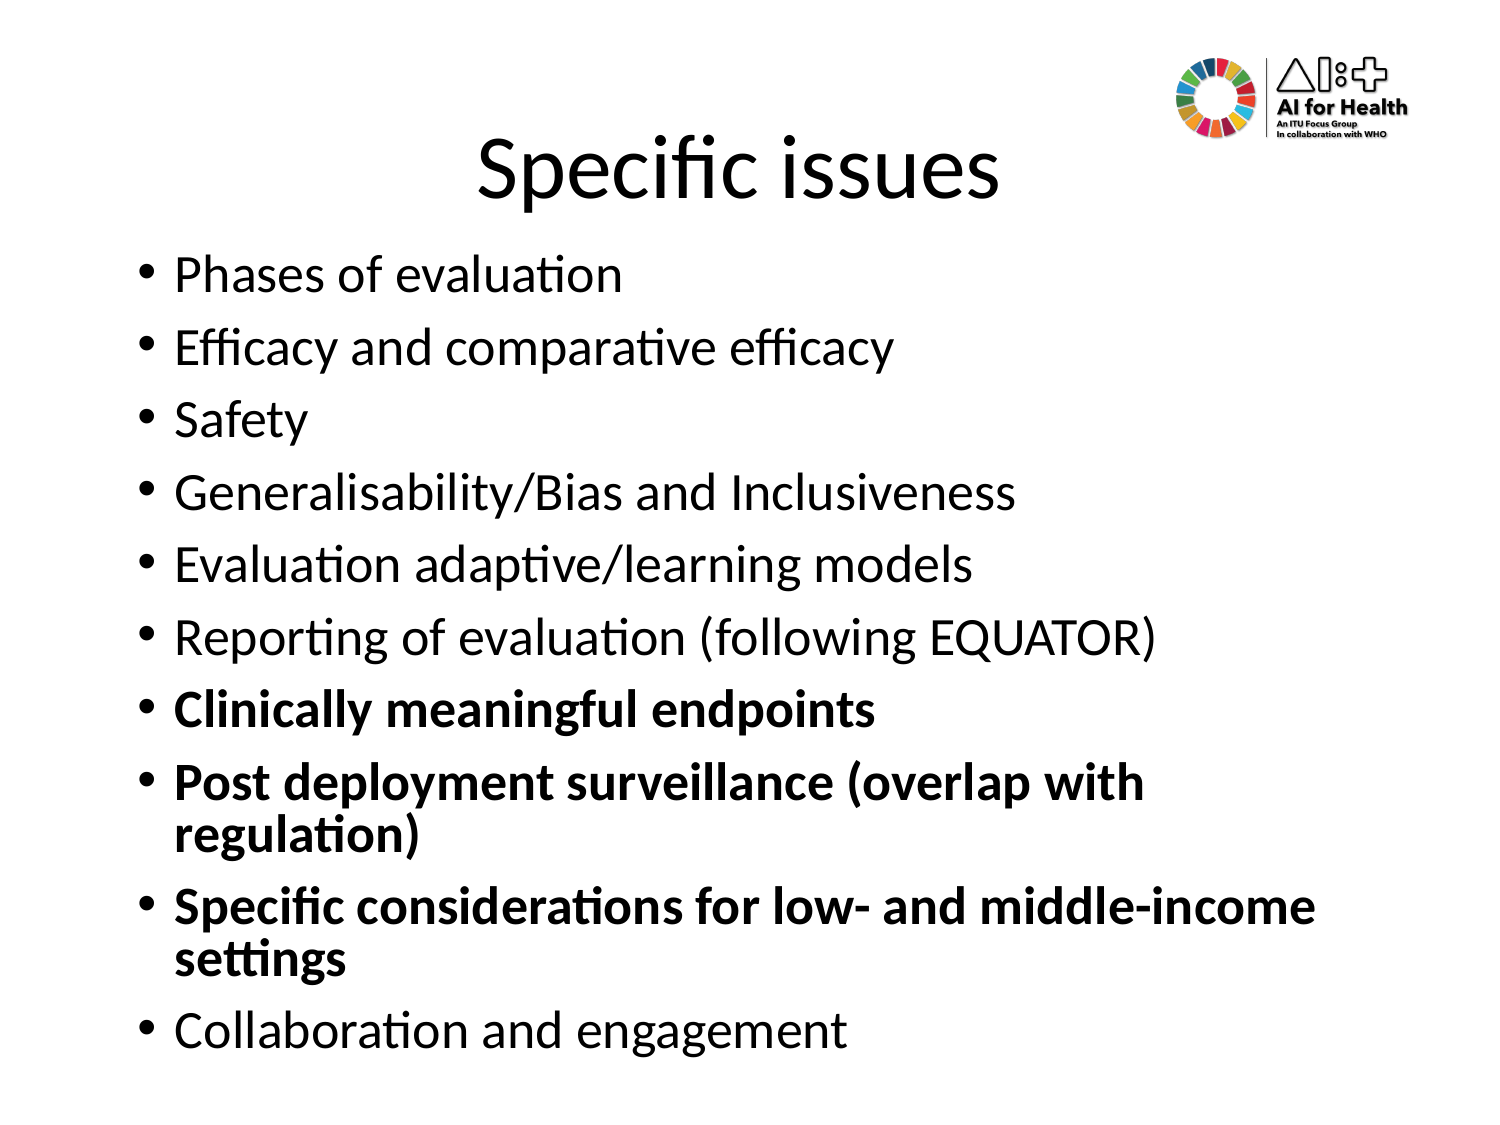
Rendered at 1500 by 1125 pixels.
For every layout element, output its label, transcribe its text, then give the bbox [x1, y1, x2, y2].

title Specific issues [103, 59, 1397, 278]
picture [1170, 43, 1417, 152]
list Phases of evaluation Efficacy and comparative efficacy Safety Generalisability/Bias and Inclusiveness Evaluation adaptive/learning models Reporting of evaluation (following EQUATOR) Clinically meaningful endpoints Post deployment surveillance (overlap with regulation) Specific considerations for low- and middle-income settings Collaboration and engagement [122, 243, 1417, 1076]
